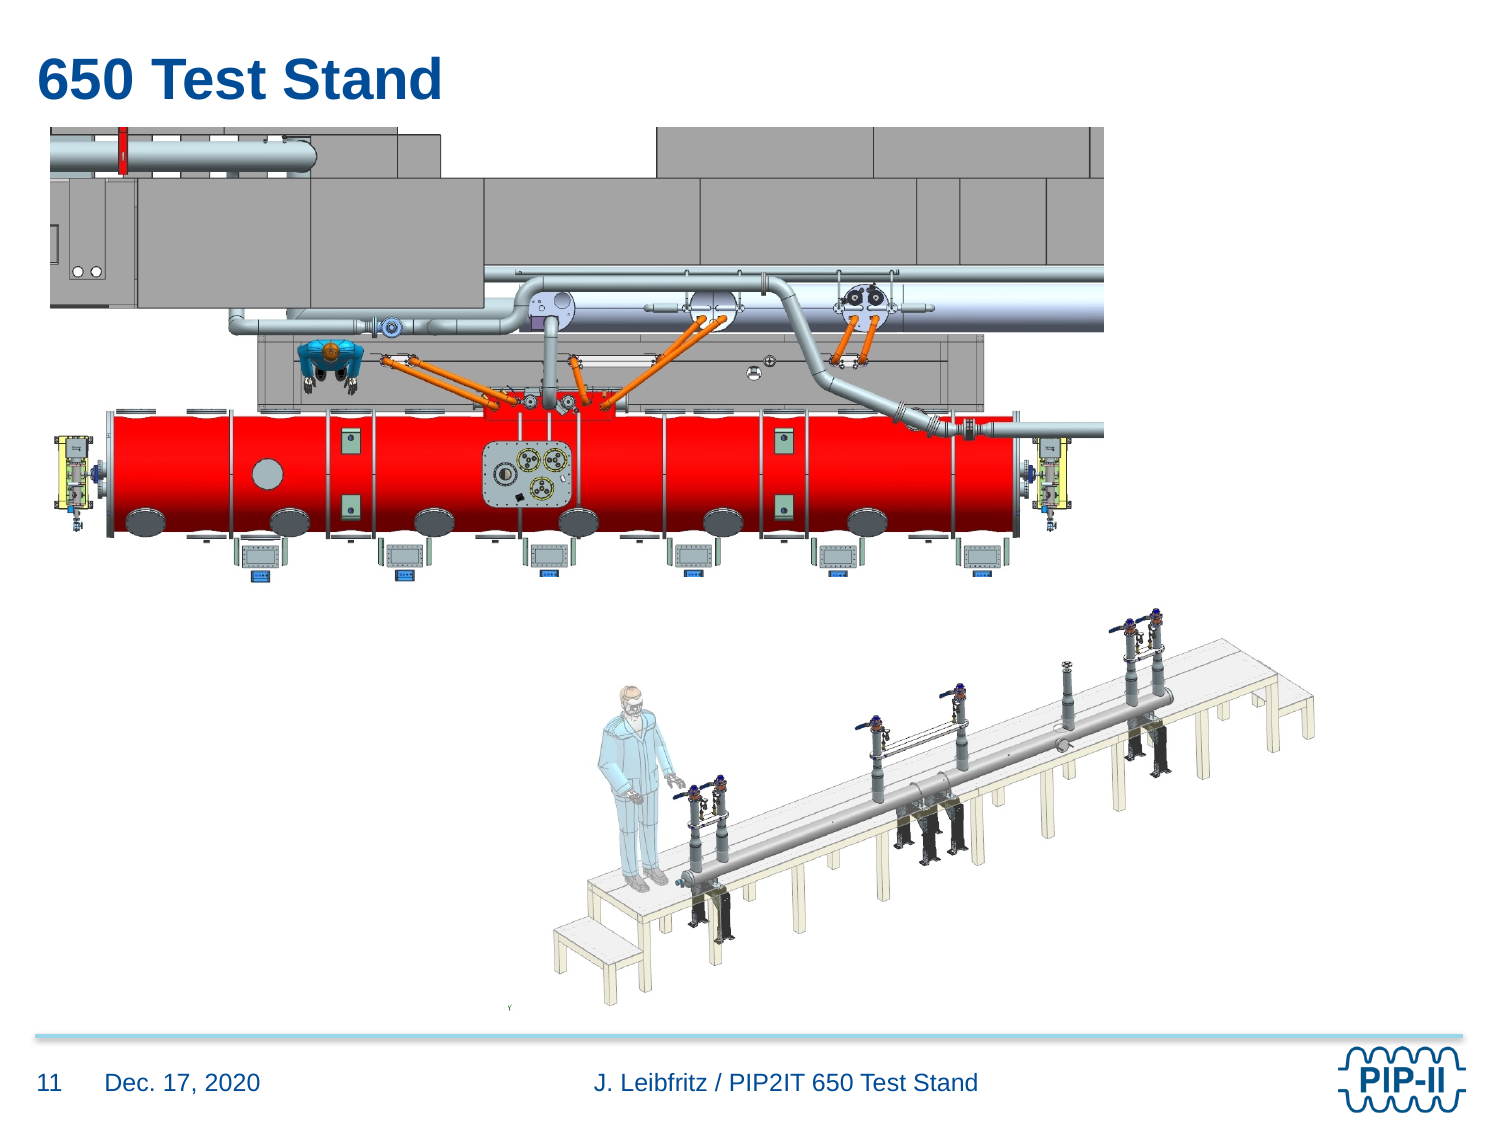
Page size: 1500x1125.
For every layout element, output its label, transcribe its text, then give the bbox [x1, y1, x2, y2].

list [50, 127, 1105, 622]
footer J. Leibfritz / PIP2IT 650 Test Stand [293, 1066, 1280, 1107]
title 650 Test Stand [37, 41, 1463, 112]
picture [508, 576, 1334, 1013]
picture [1338, 1046, 1466, 1113]
slide_number 11 [36, 1066, 105, 1106]
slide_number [104, 1066, 267, 1107]
